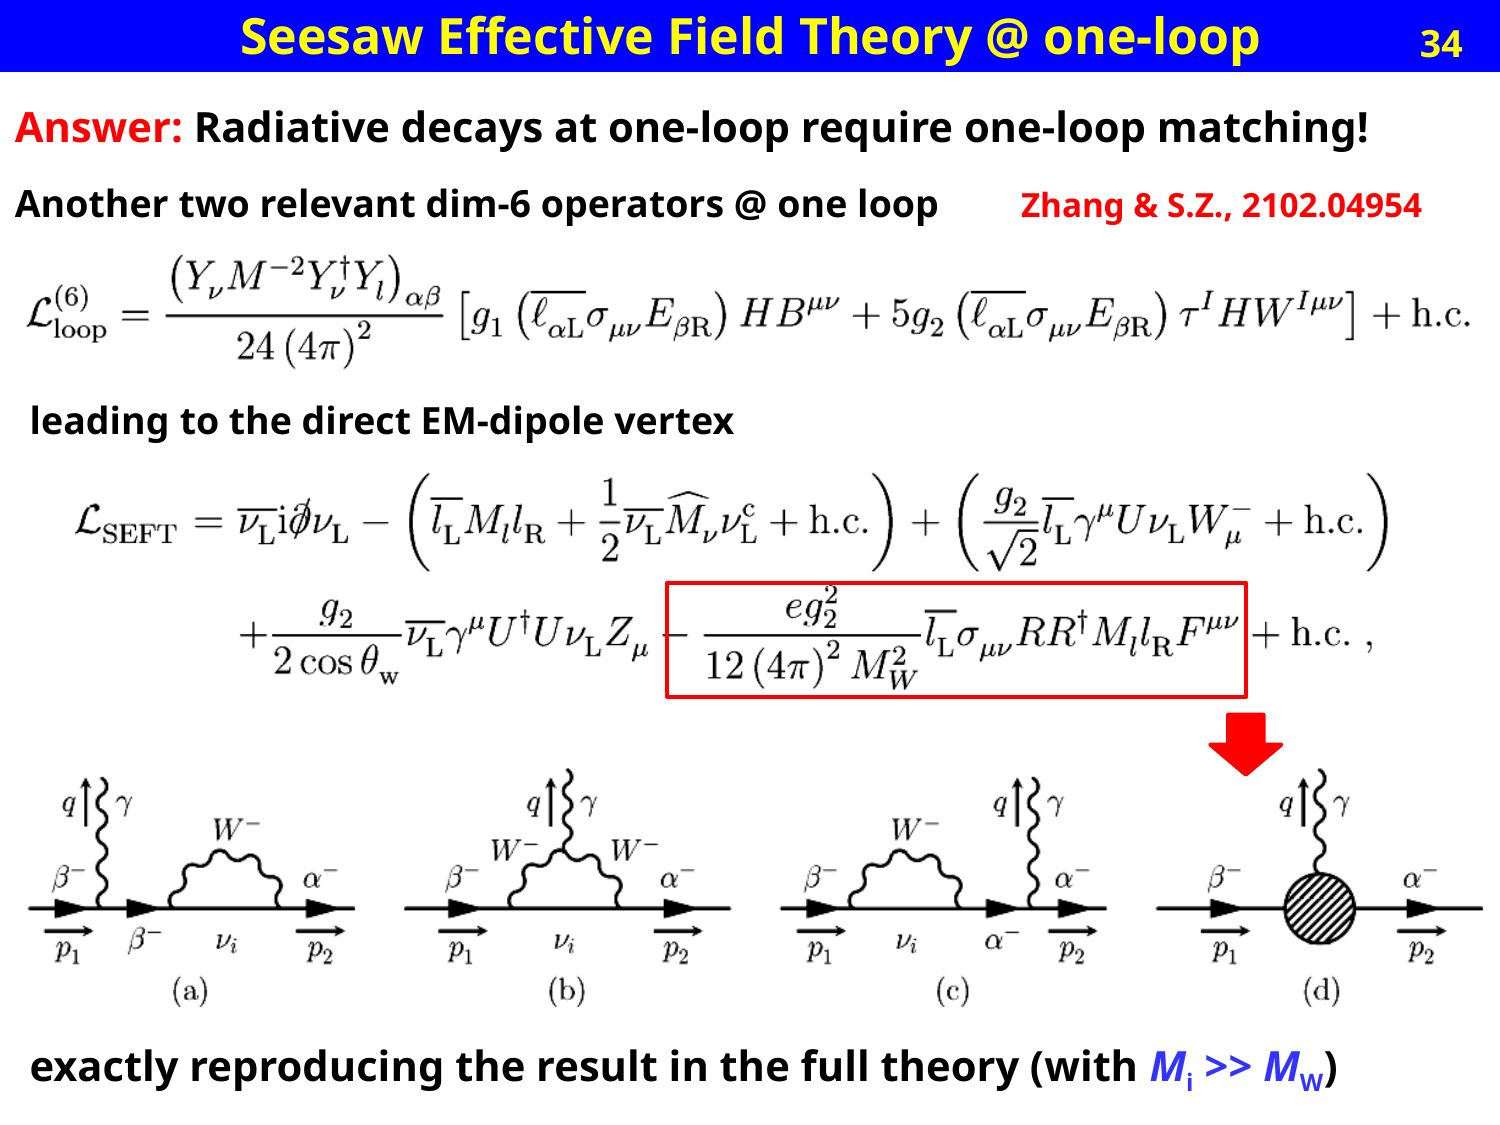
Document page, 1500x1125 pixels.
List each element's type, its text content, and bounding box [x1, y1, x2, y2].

text_box Zhang & S.Z., 2102.04954 [1199, 176, 1500, 232]
text_box Another two relevant dim-6 operators @ one loop [0, 172, 1199, 233]
picture [21, 762, 1493, 1018]
text_box exactly reproducing the result in the full theory (with Mi >> MW) [14, 1031, 1500, 1104]
text_box leading to the direct EM-dipole vertex [14, 389, 1214, 450]
text_box Seesaw Effective Field Theory @ one-loop [0, 0, 1500, 72]
text_box [1208, 712, 1284, 761]
picture [64, 468, 1406, 697]
slide_number 34 [1128, 12, 1478, 73]
picture [17, 243, 1483, 372]
text_box Answer: Radiative decays at one-loop require one-loop matching! [0, 93, 1500, 158]
